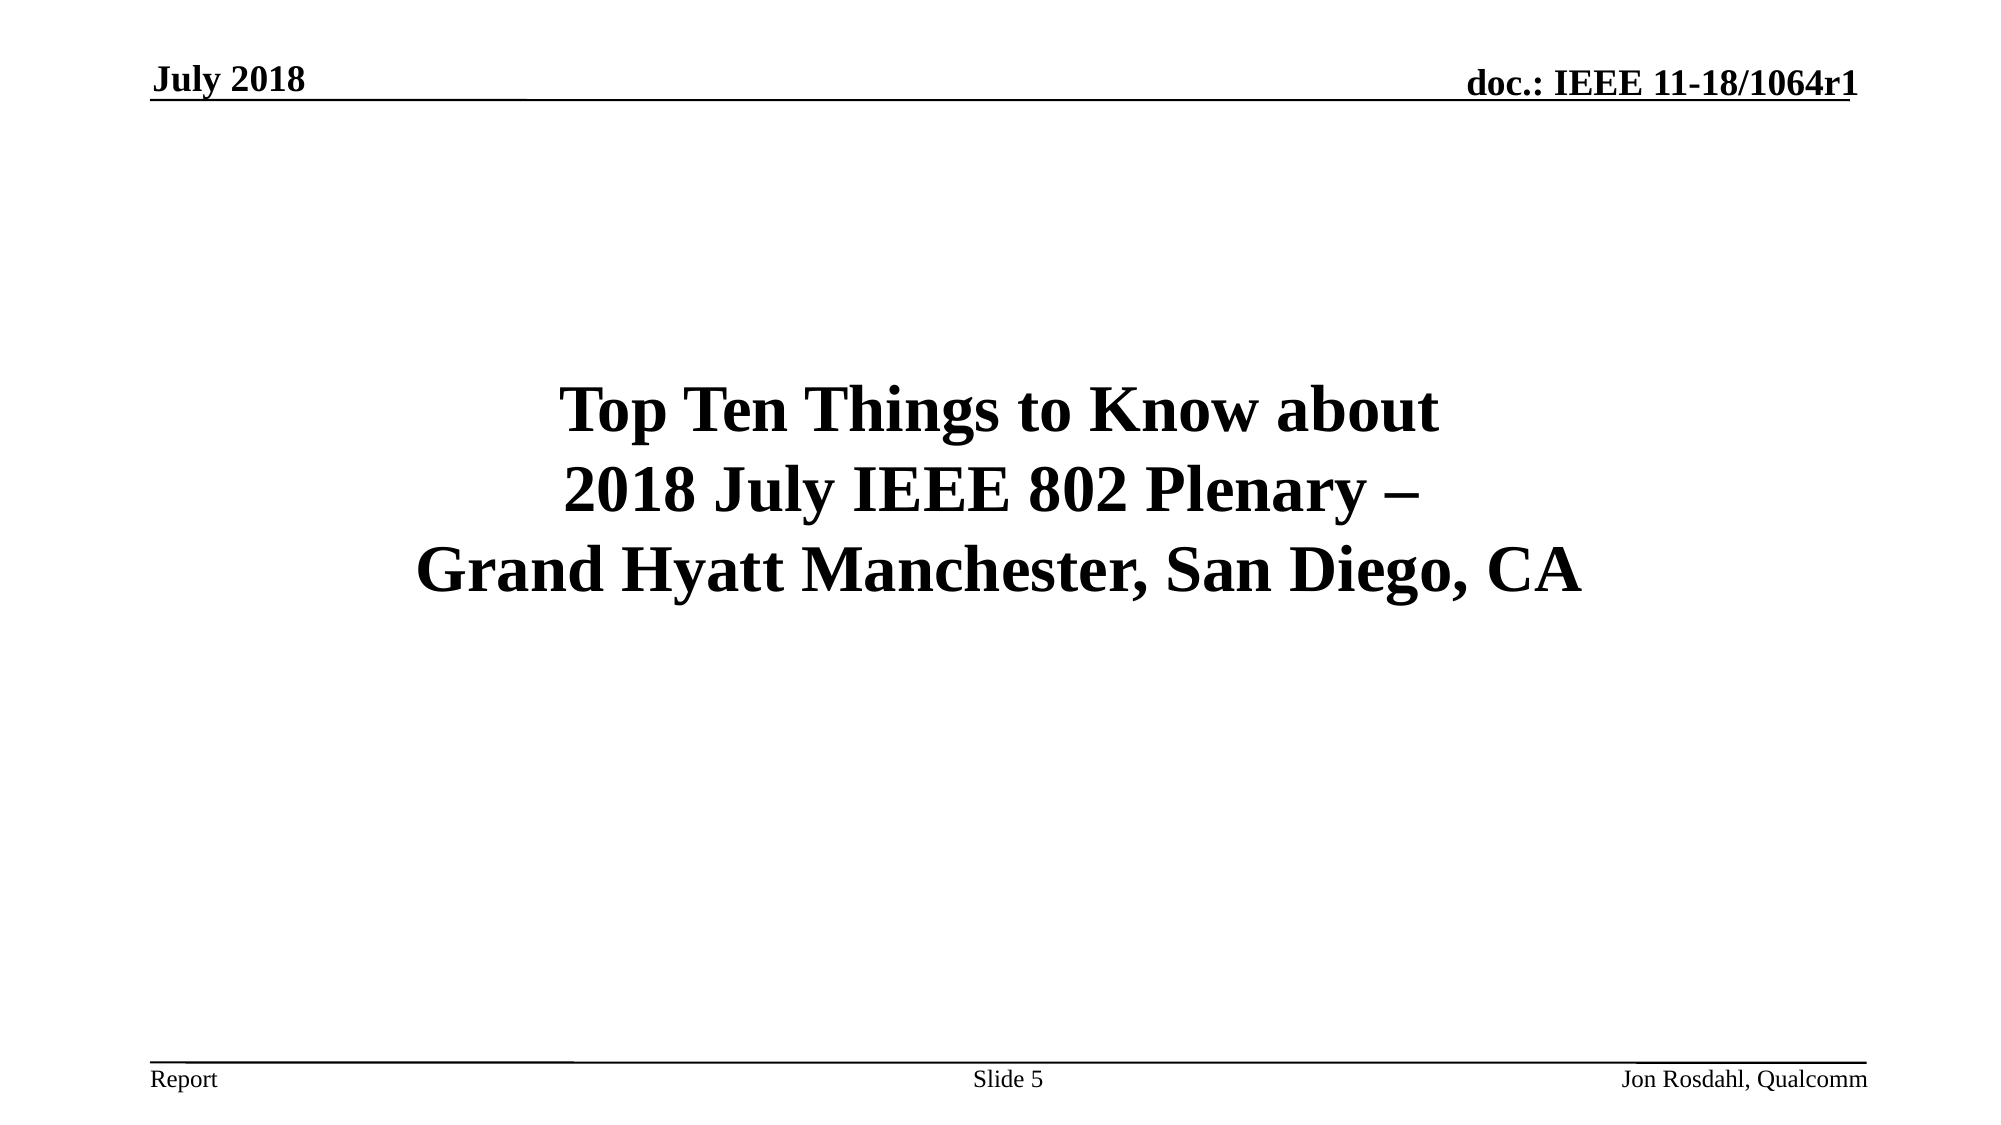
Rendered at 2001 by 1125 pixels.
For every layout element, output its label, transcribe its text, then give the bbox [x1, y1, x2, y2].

title Top Ten Things to Know about 2018 July IEEE 802 Plenary – Grand Hyatt Manchester, San Diego, CA [149, 349, 1851, 701]
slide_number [152, 54, 563, 100]
footer Jon Rosdahl, Qualcomm [1171, 1061, 1869, 1093]
slide_number Slide 5 [950, 1061, 1067, 1123]
